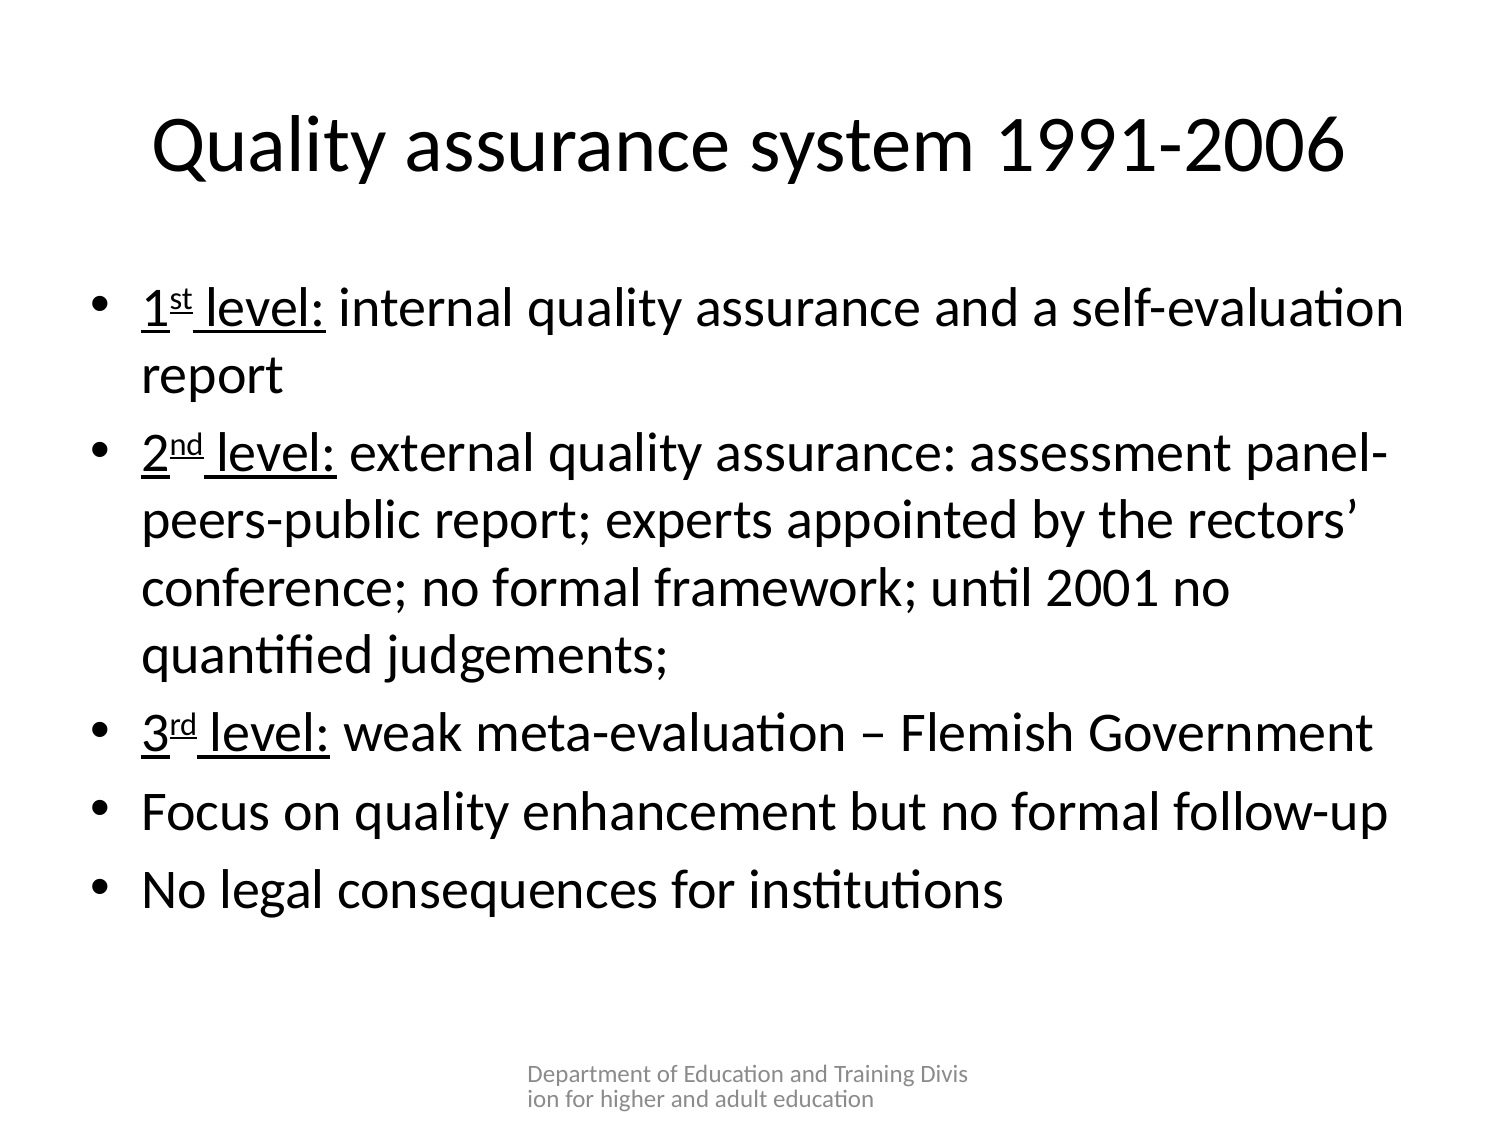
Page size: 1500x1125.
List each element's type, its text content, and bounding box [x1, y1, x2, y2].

footer Department of Education and Training Division for higher and adult education [512, 1042, 988, 1103]
title Quality assurance system 1991-2006 [75, 45, 1425, 233]
list 1st level: internal quality assurance and a self-evaluation report 2nd level: external quality assurance: assessment panel- peers-public report; experts appointed by the rectors’ conference; no formal framework; until 2001 no quantified judgements; 3rd level: weak meta-evaluation – Flemish Government Focus on quality enhancement but no formal follow-up No legal consequences for institutions [75, 262, 1425, 1005]
